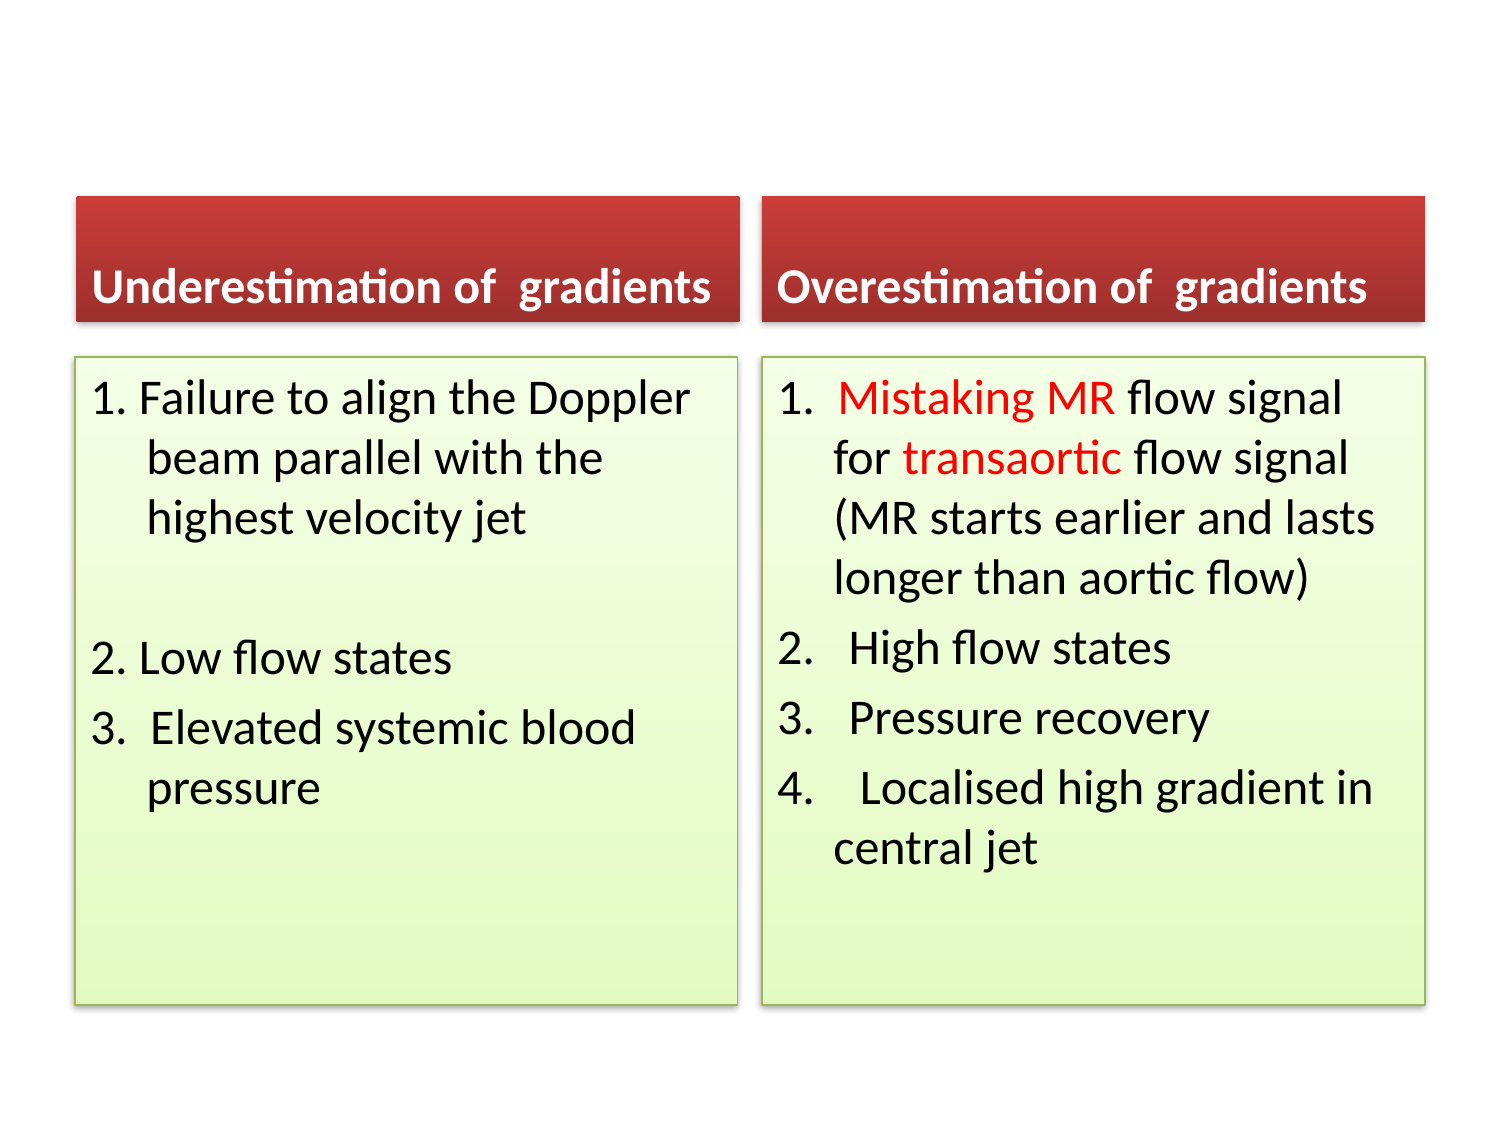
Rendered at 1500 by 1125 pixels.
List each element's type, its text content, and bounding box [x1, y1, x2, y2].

list 1. Failure to align the Doppler beam parallel with the highest velocity jet 2. Low flow states 3. Elevated systemic blood pressure [74, 356, 738, 1006]
list 1. Mistaking MR flow signal for transaortic flow signal (MR starts earlier and lasts longer than aortic flow) 2. High flow states 3. Pressure recovery 4. Localised high gradient in central jet [761, 356, 1426, 1006]
list Overestimation of gradients [761, 196, 1425, 322]
list Underestimation of gradients [76, 196, 740, 322]
